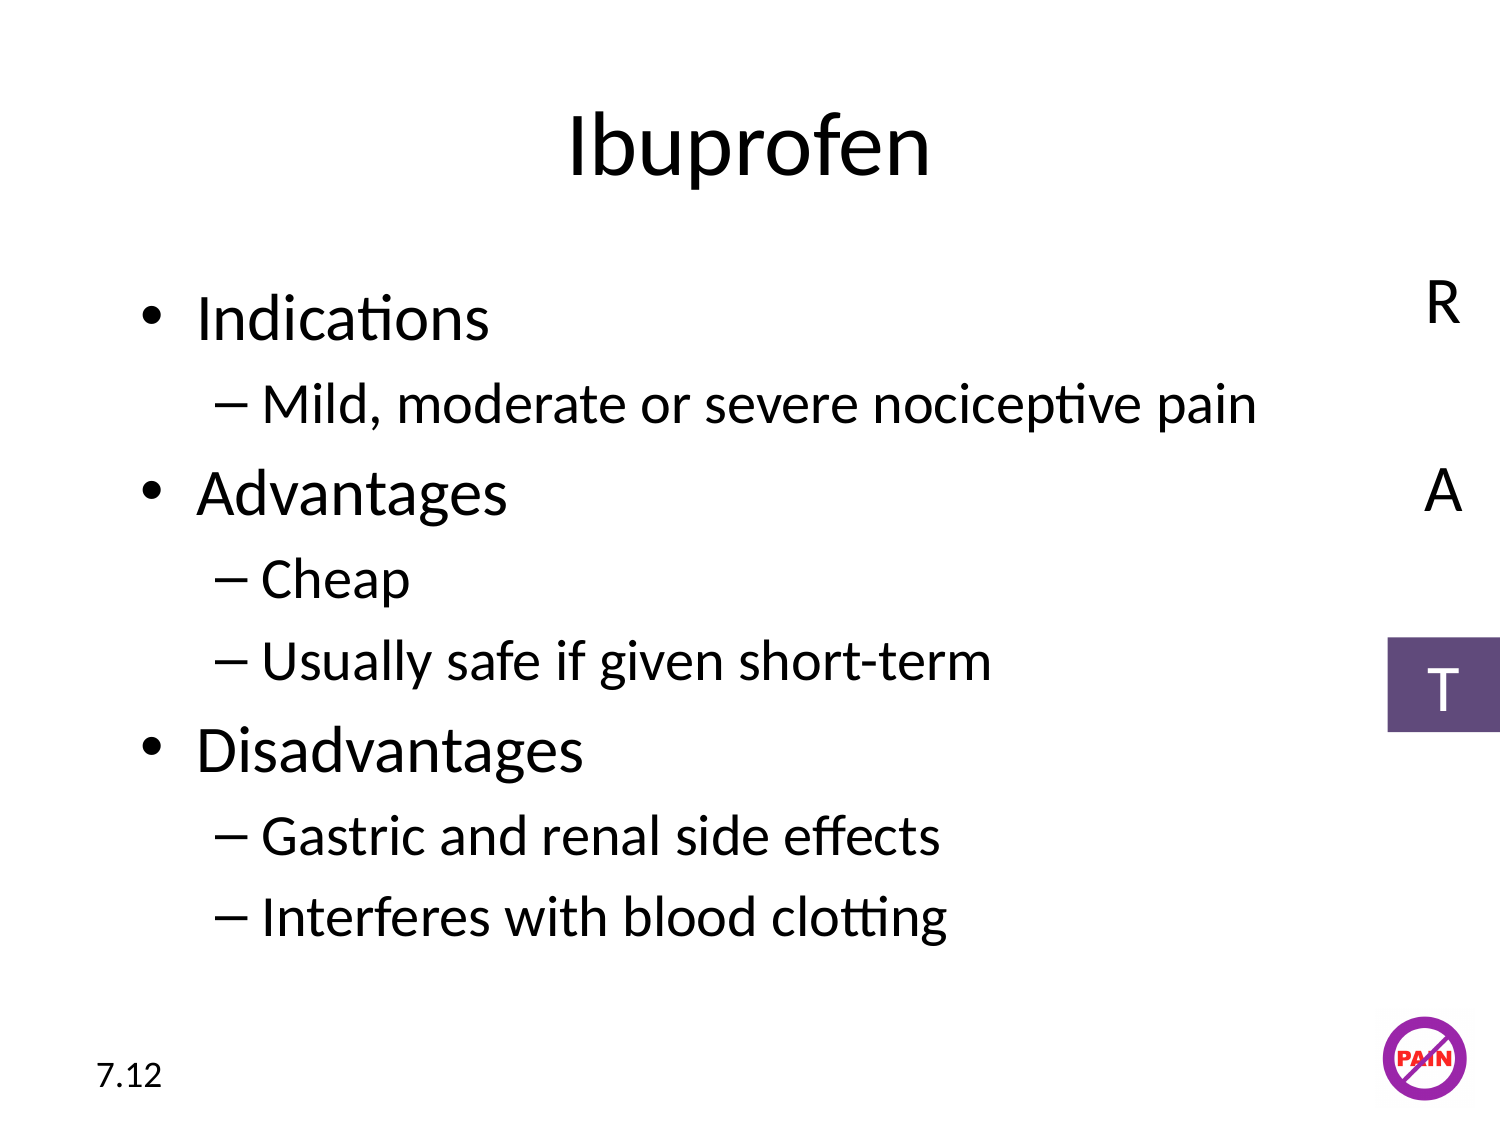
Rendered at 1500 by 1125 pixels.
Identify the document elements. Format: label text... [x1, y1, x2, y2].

list Indications Mild, moderate or severe nociceptive pain Advantages Cheap Usually safe if given short-term Disadvantages Gastric and renal side effects Interferes with blood clotting [125, 266, 1475, 1009]
text_box 7.12 [0, 1042, 259, 1103]
text_box A [1387, 437, 1500, 533]
title Ibuprofen [75, 45, 1425, 233]
text_box R [1387, 249, 1500, 345]
picture [1375, 1009, 1475, 1108]
text_box T [1387, 637, 1500, 733]
